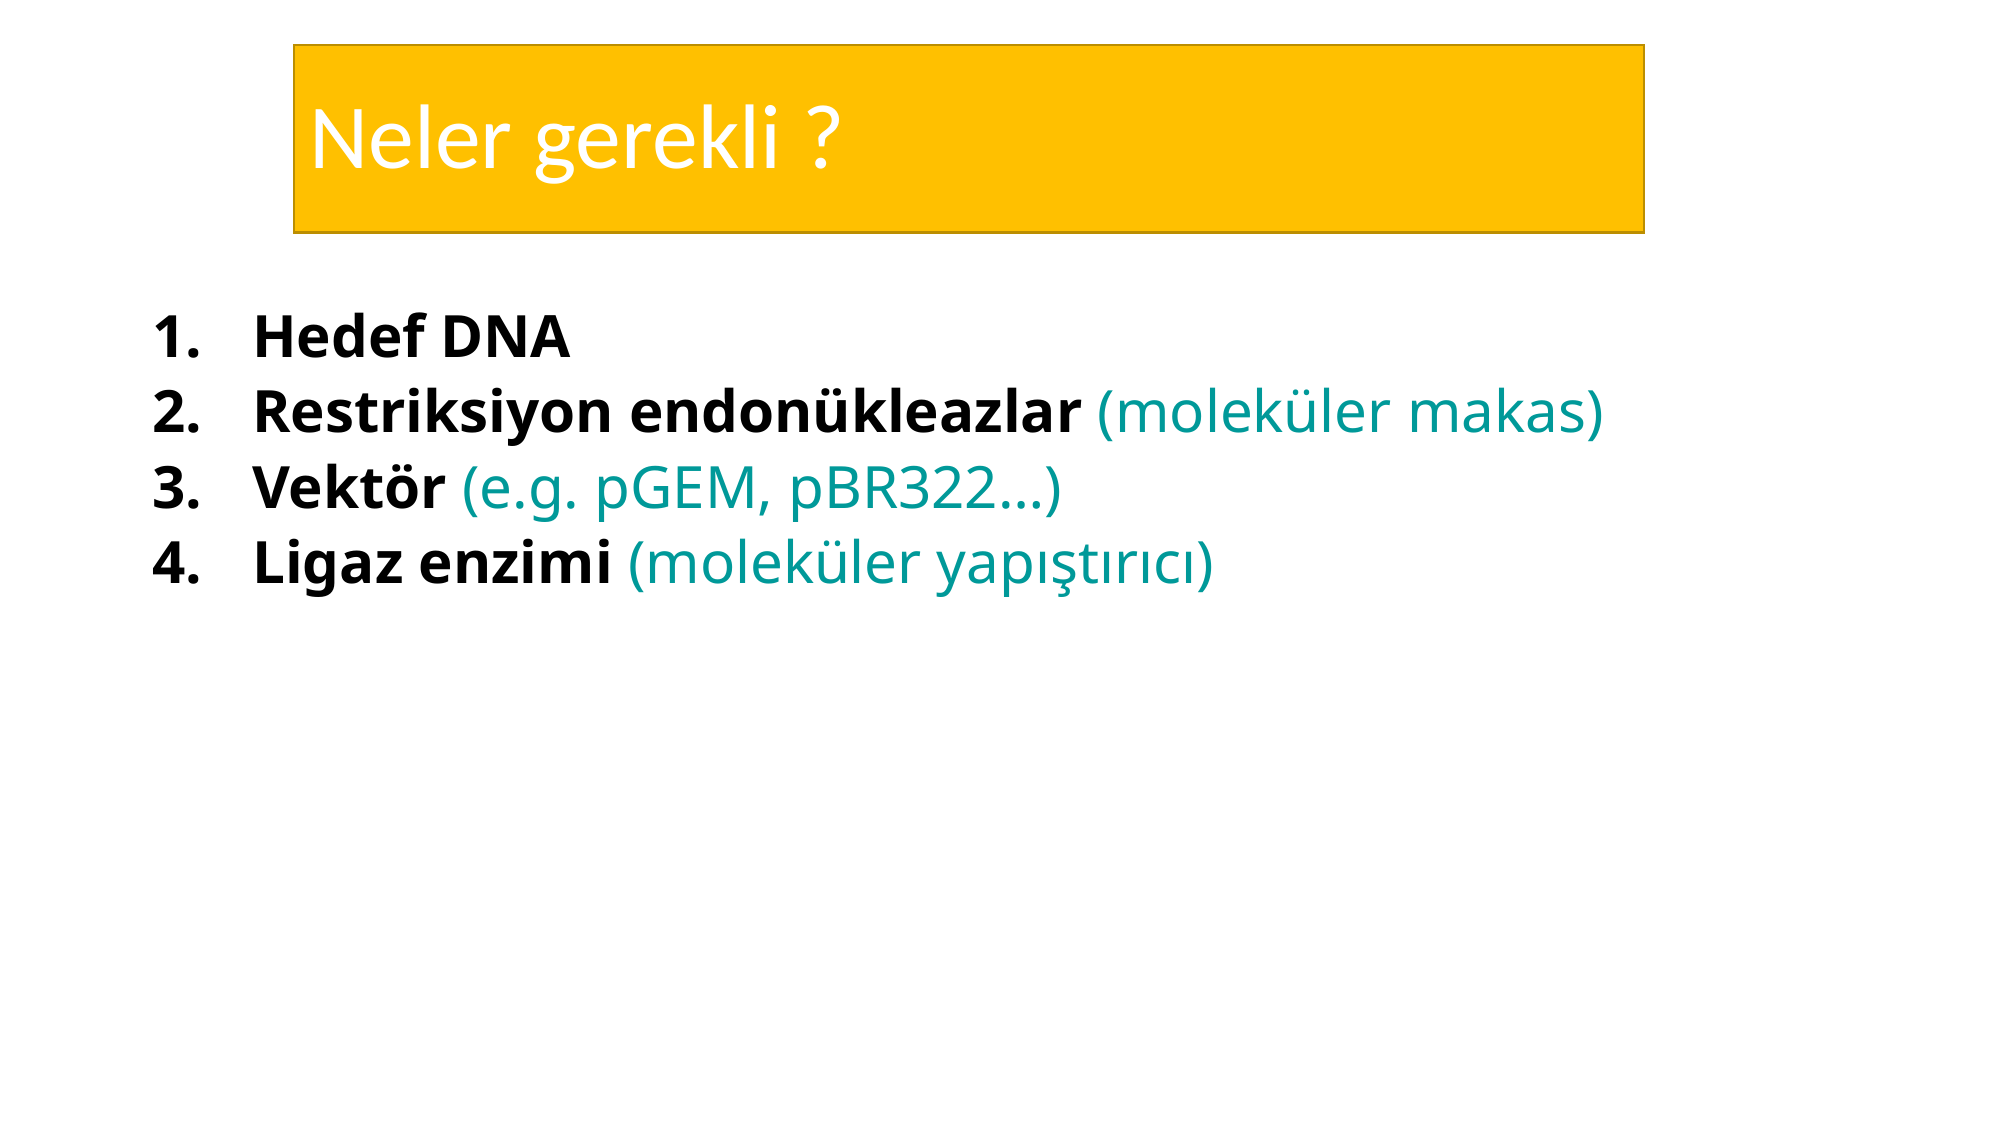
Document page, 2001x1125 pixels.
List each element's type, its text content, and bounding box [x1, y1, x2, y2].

list Hedef DNA Restriksiyon endonükleazlar (moleküler makas) Vektör (e.g. pGEM, pBR322…) Ligaz enzimi (moleküler yapıştırıcı) [137, 299, 1863, 1014]
title Neler gerekli ? [293, 44, 1645, 234]
